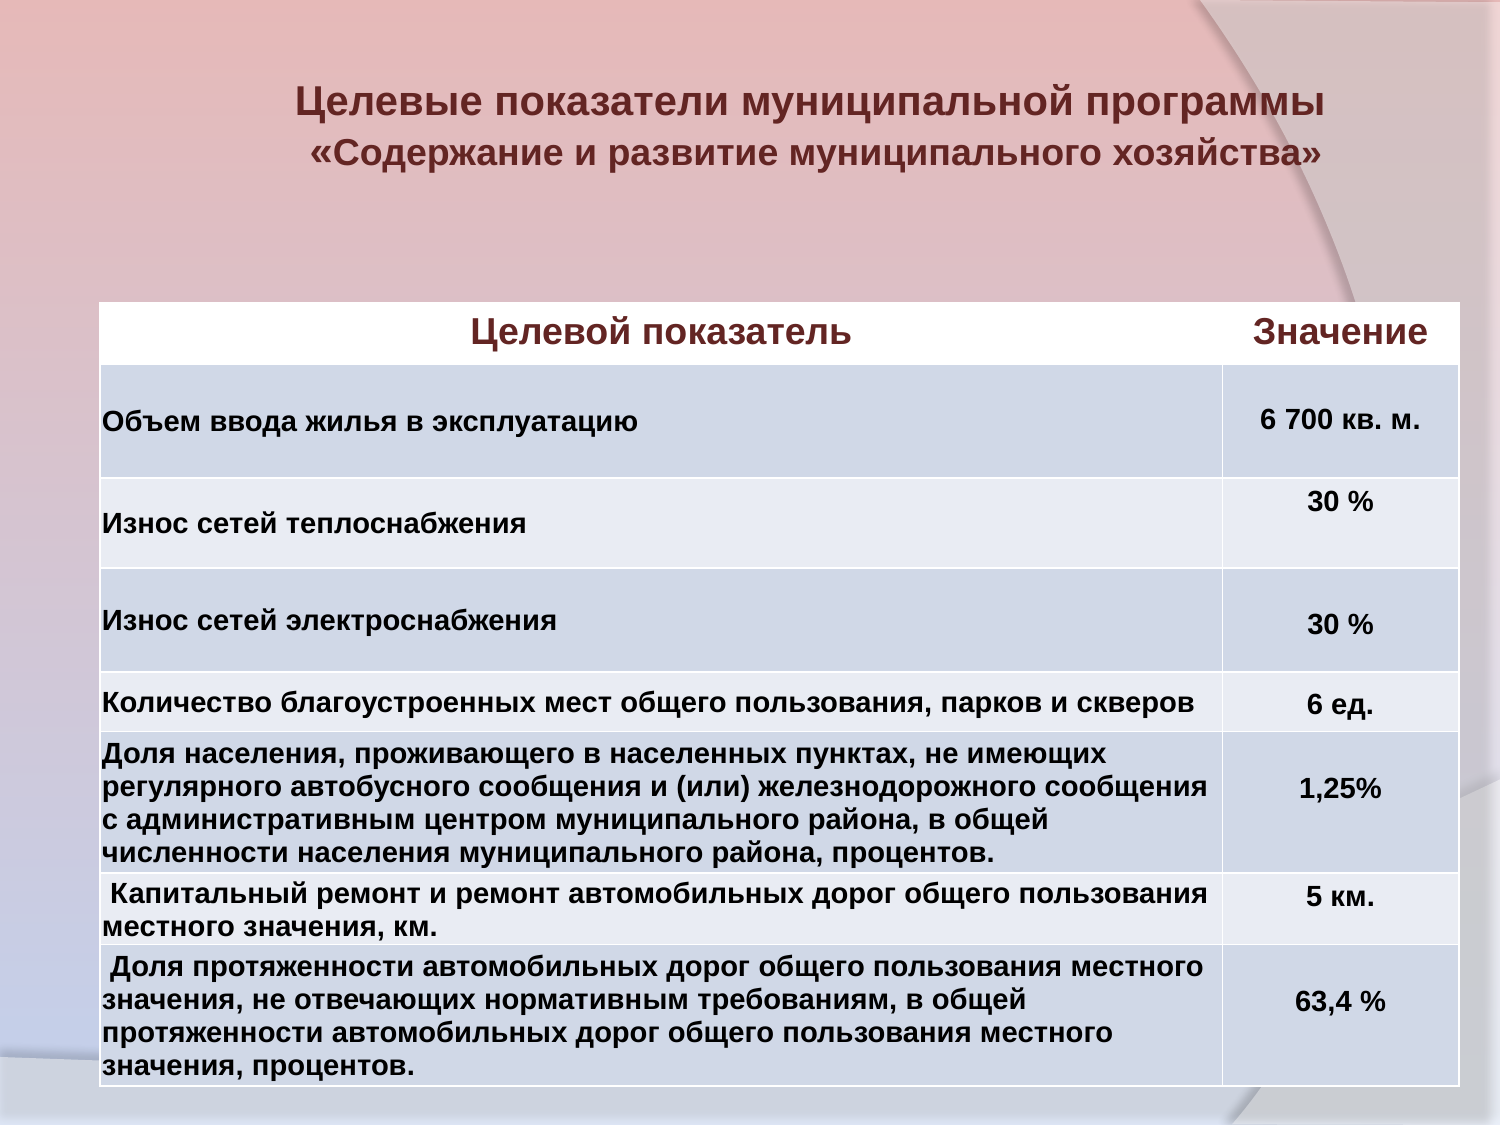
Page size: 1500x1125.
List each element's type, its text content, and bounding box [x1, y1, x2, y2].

table_cell 63,4 % [1223, 945, 1458, 1085]
table_cell Доля протяженности автомобильных дорог общего пользования местного значения, не отвечающих нормативным требованиям, в общей протяженности автомобильных дорог общего пользования местного значения, процентов. [101, 945, 1222, 1085]
table_cell 30 % [1223, 479, 1458, 567]
table_header Целевой показатель [101, 304, 1222, 360]
table_cell Объем ввода жилья в эксплуатацию [101, 365, 1222, 477]
table_cell 5 км. [1223, 874, 1458, 944]
table_cell Количество благоустроенных мест общего пользования, парков и скверов [101, 673, 1222, 731]
text_box Целевые показатели муниципальной программы «Содержание и развитие муниципального хозяйства» [64, 66, 1500, 182]
table_header Значение [1223, 304, 1458, 360]
table_cell 6 700 кв. м. [1223, 365, 1458, 477]
table_cell 1,25% [1223, 732, 1458, 872]
table_cell 30 % [1223, 569, 1458, 671]
table_cell 6 ед. [1223, 673, 1458, 731]
table_cell Износ сетей электроснабжения [101, 569, 1222, 671]
table_cell Износ сетей теплоснабжения [101, 479, 1222, 567]
table_cell Капитальный ремонт и ремонт автомобильных дорог общего пользования местного значения, км. [101, 874, 1222, 944]
table_cell Доля населения, проживающего в населенных пунктах, не имеющих регулярного автобусного сообщения и (или) железнодорожного сообщения с административным центром муниципального района, в общей численности населения муниципального района, процентов. [101, 732, 1222, 872]
